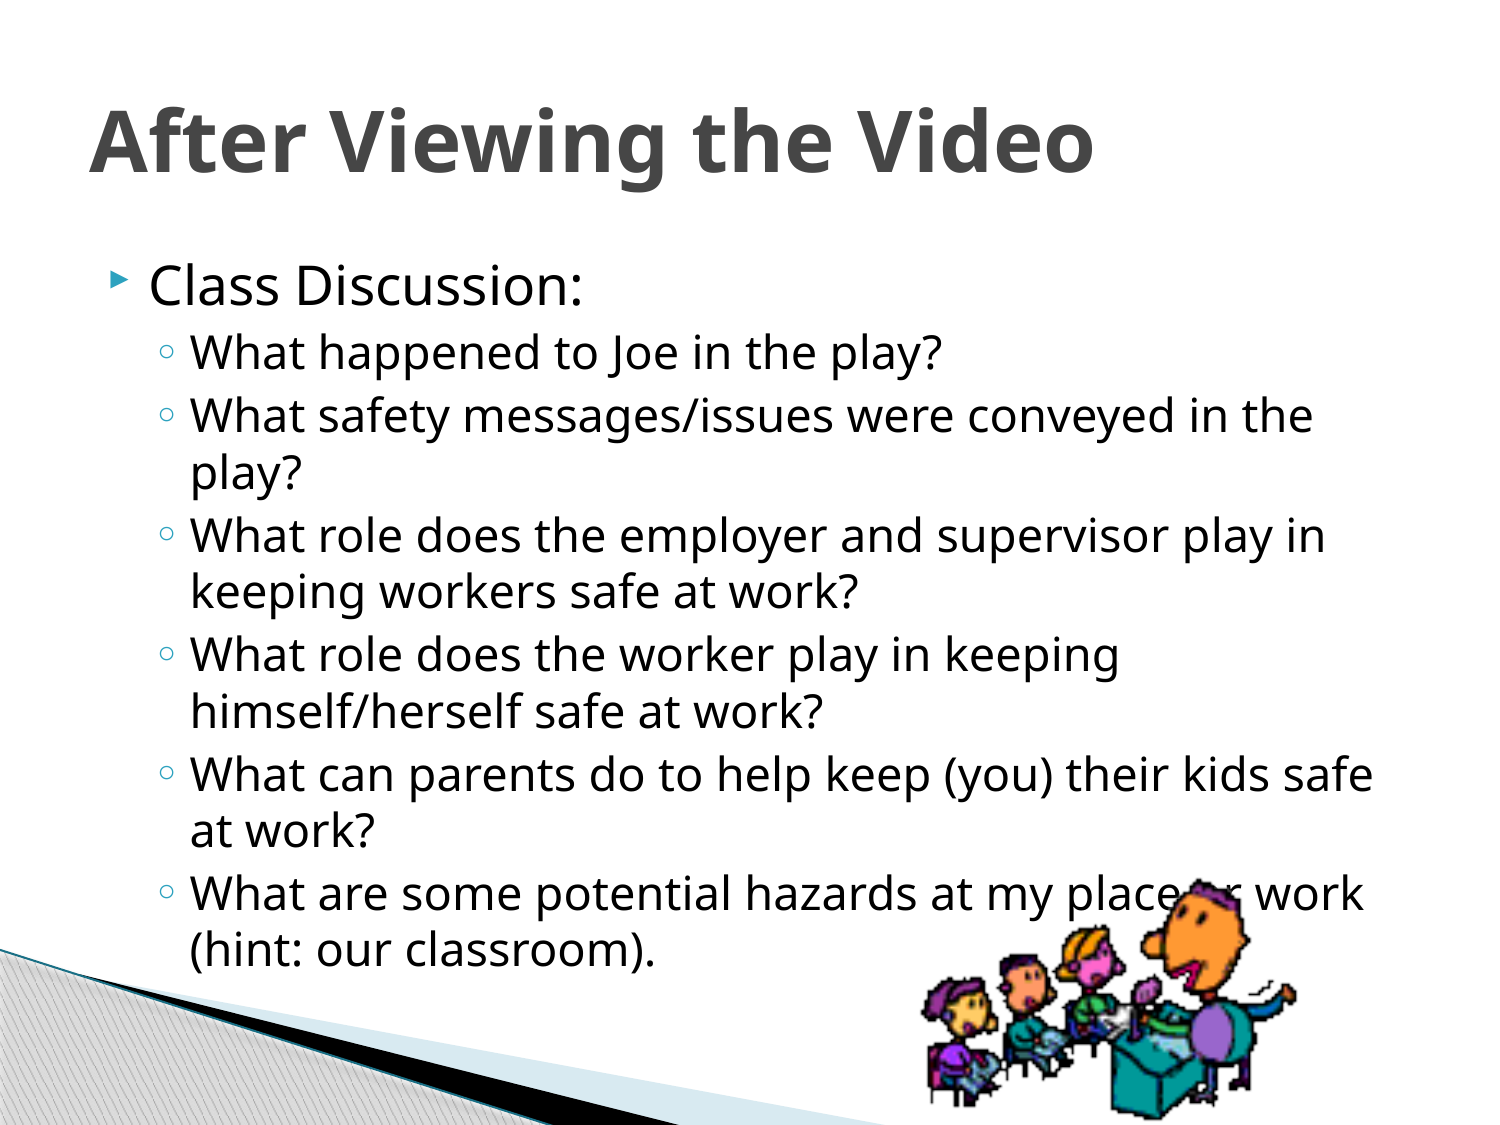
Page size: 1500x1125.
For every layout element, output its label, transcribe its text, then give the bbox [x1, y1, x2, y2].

picture [915, 876, 1308, 1125]
list Class Discussion: What happened to Joe in the play? What safety messages/issues were conveyed in the play? What role does the employer and supervisor play in keeping workers safe at work? What role does the worker play in keeping himself/herself safe at work? What can parents do to help keep (you) their kids safe at work? What are some potential hazards at my place or work (hint: our classroom). [75, 243, 1425, 986]
title After Viewing the Video [75, 45, 1425, 233]
